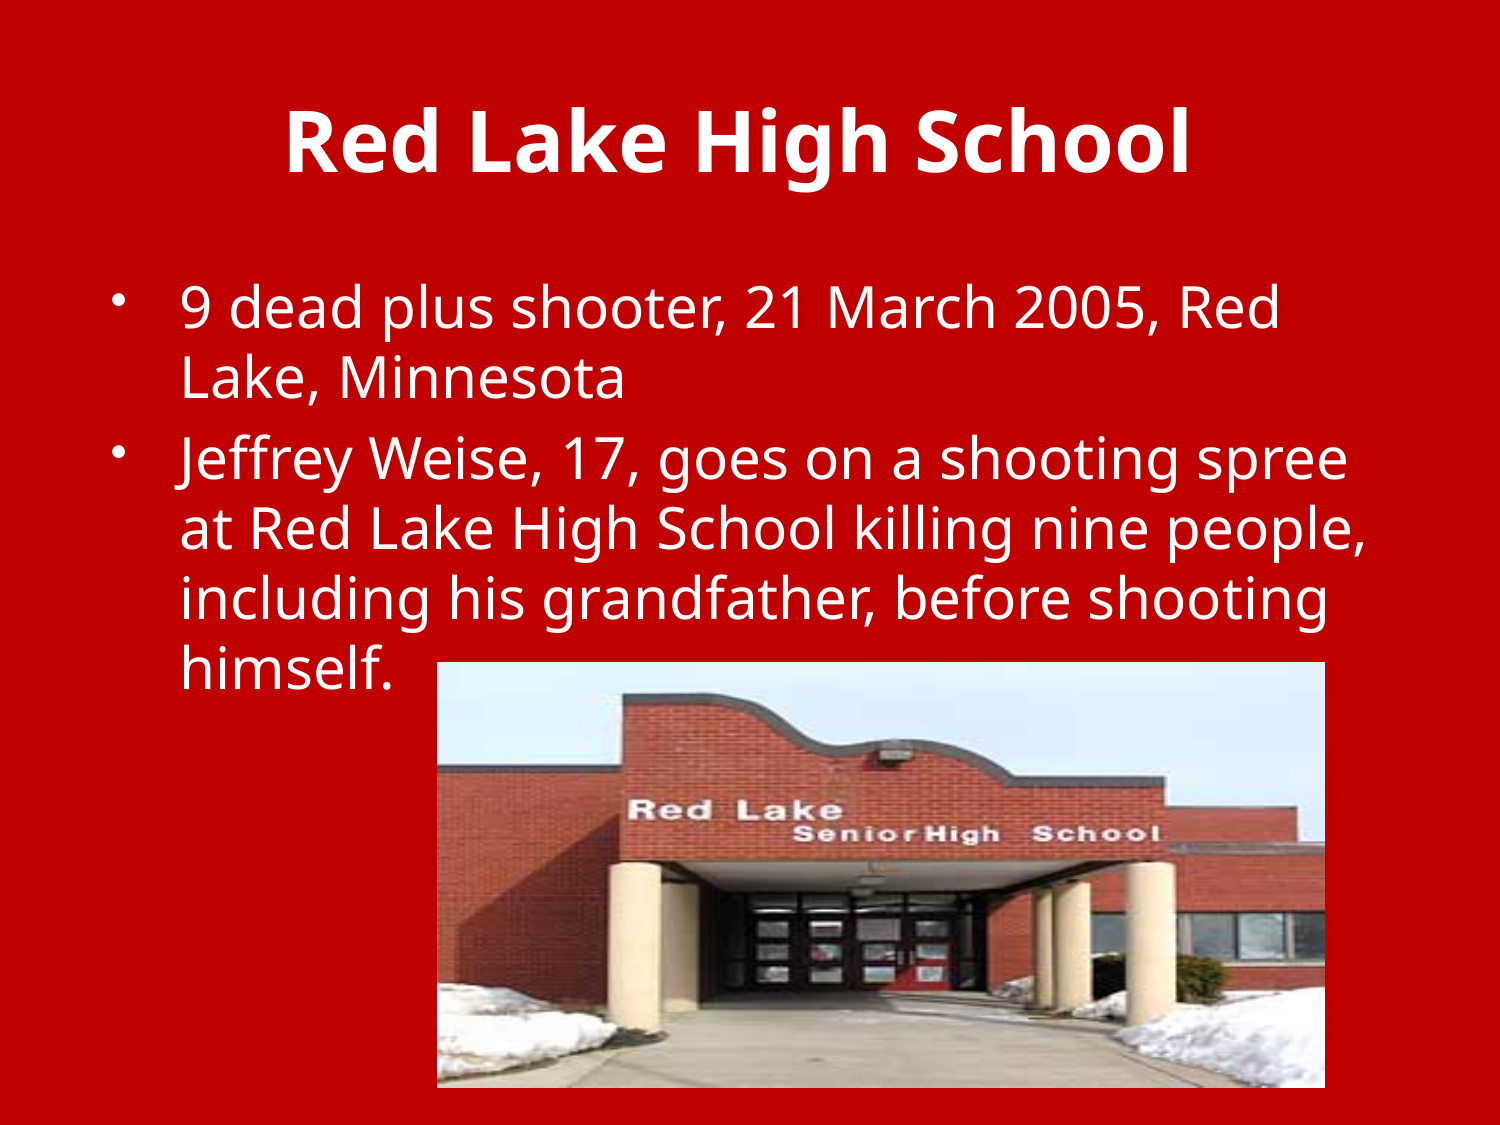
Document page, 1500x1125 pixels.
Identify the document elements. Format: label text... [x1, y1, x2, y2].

title Red Lake High School [75, 45, 1425, 233]
list 9 dead plus shooter, 21 March 2005, Red Lake, Minnesota Jeffrey Weise, 17, goes on a shooting spree at Red Lake High School killing nine people, including his grandfather, before shooting himself. [75, 262, 1425, 1035]
picture [437, 662, 1326, 1088]
